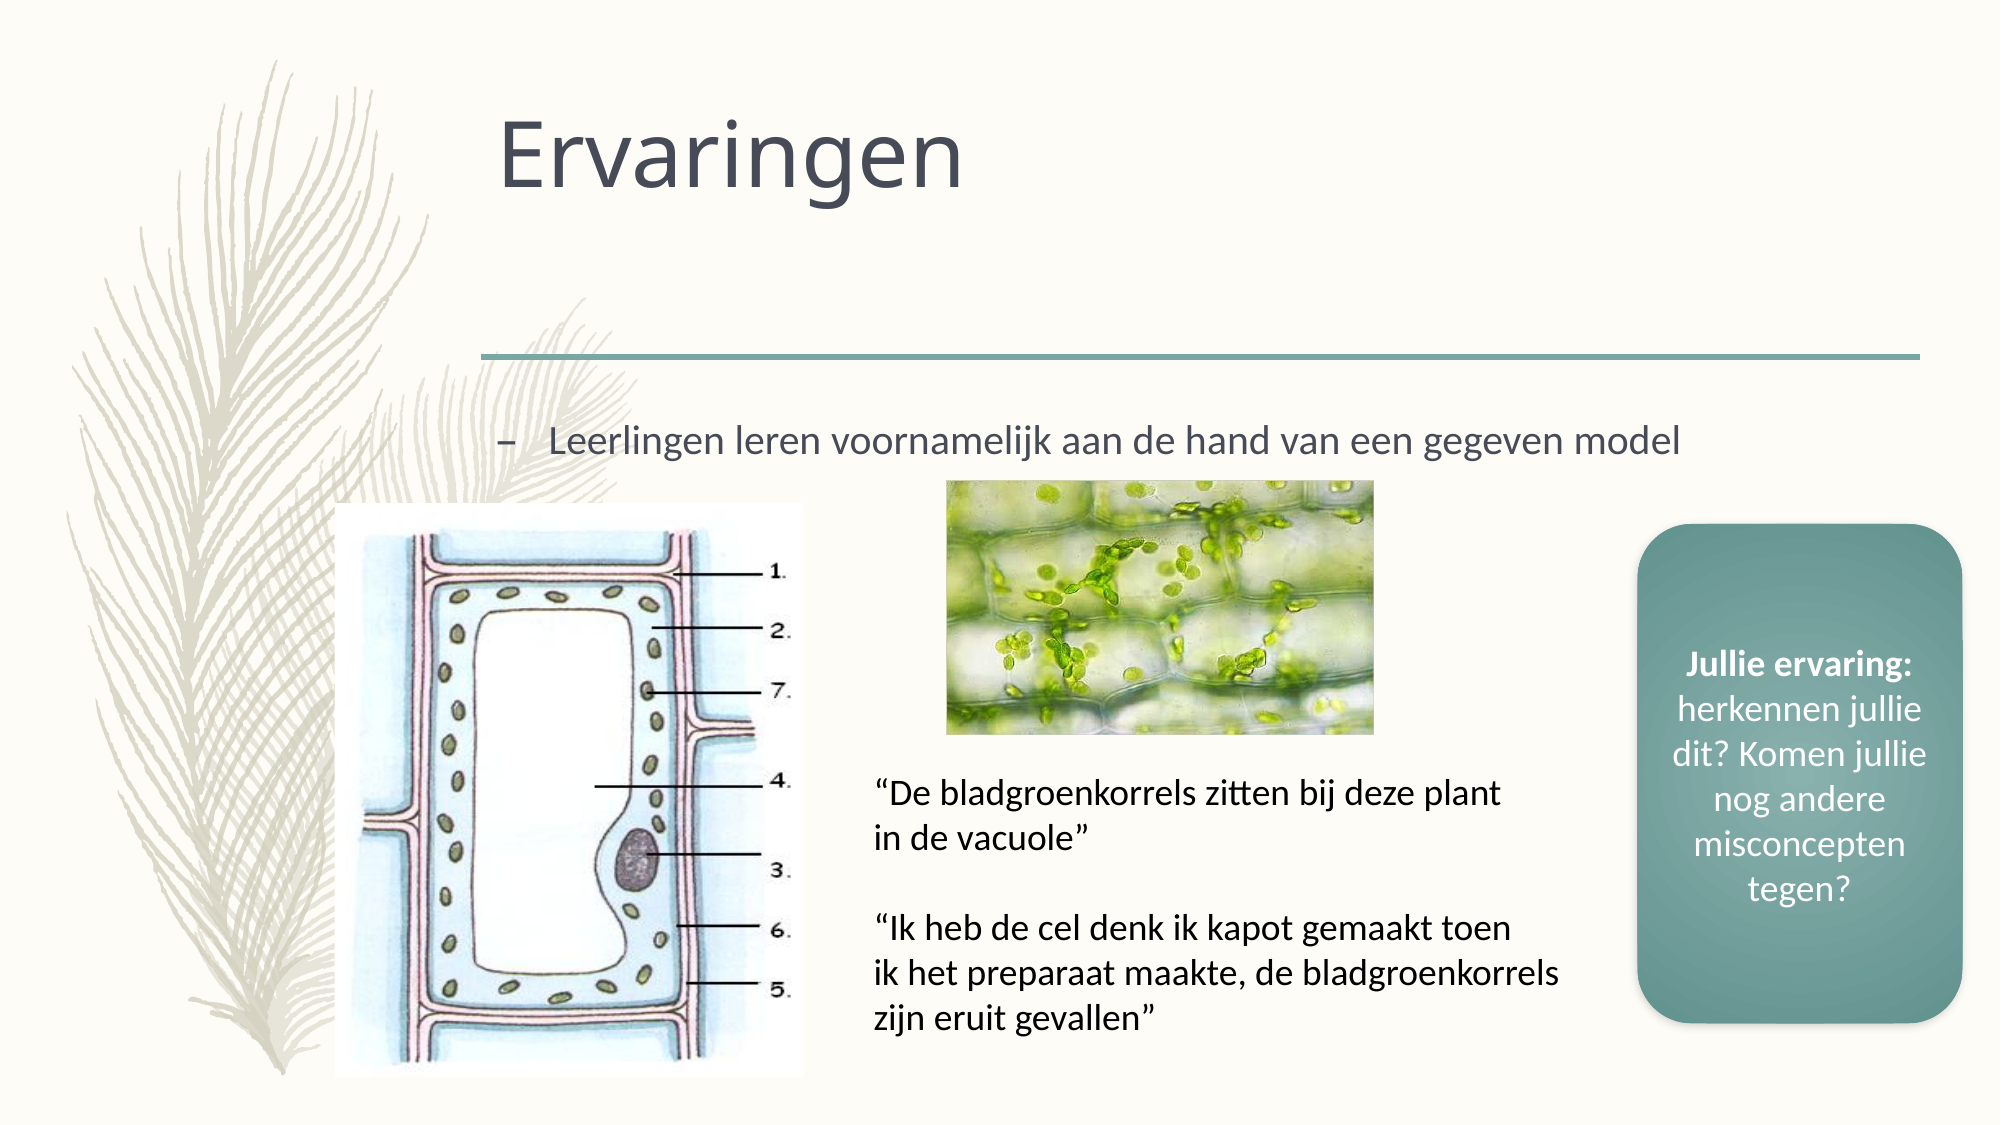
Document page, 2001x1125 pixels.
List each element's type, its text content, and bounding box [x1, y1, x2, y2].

picture [946, 479, 1374, 735]
picture [334, 503, 804, 1077]
text_box Jullie ervaring: herkennen jullie dit? Komen jullie nog andere misconcepten tegen? [1637, 523, 1963, 1024]
title Ervaringen [481, 93, 1920, 350]
list Leerlingen leren voornamelijk aan de hand van een gegeven model [481, 399, 1920, 999]
text_box “De bladgroenkorrels zitten bij deze plant in de vacuole” “Ik heb de cel denk ik kapot gemaakt toen ik het preparaat maakte, de bladgroenkorrels zijn eruit gevallen” [858, 760, 1576, 1046]
